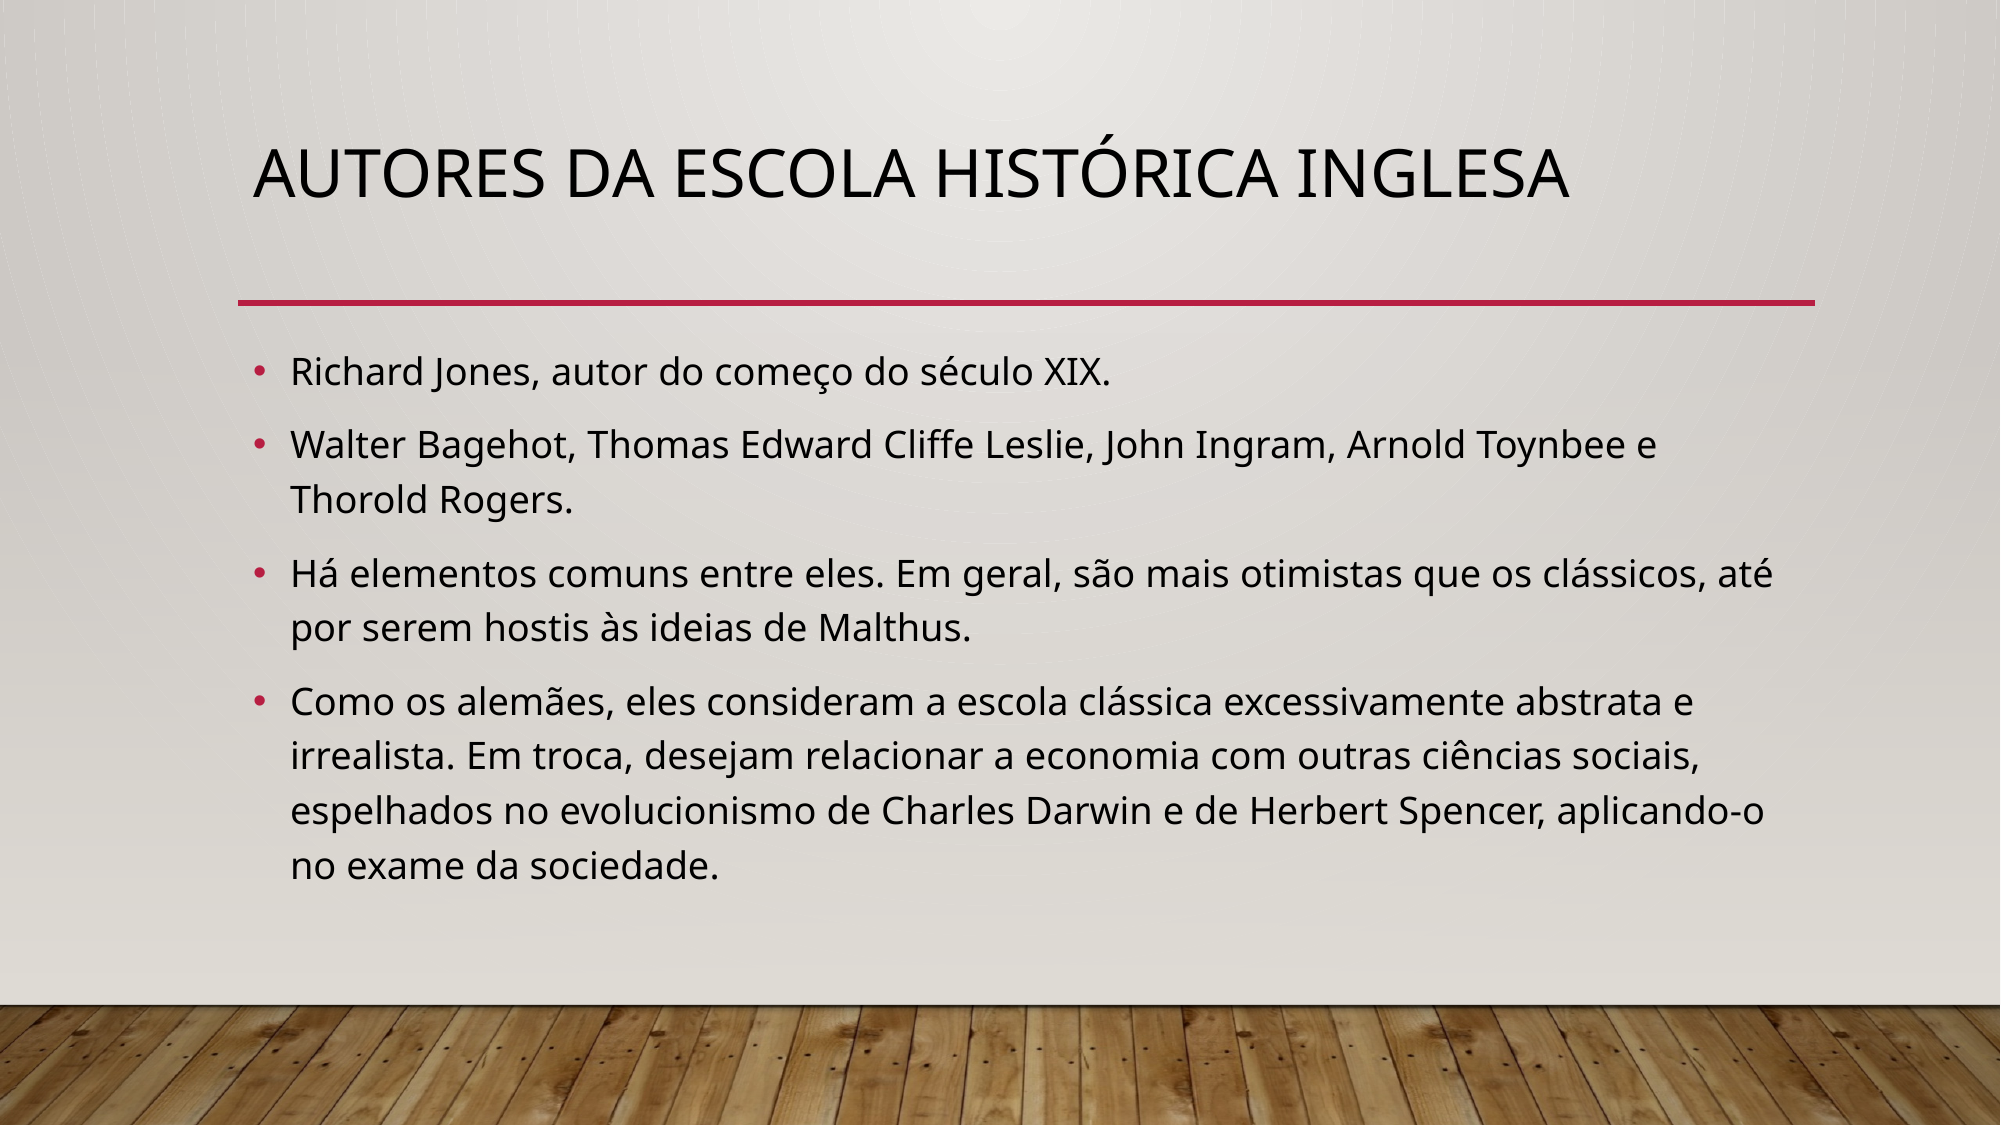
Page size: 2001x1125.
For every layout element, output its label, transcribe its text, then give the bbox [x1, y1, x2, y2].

list Richard Jones, autor do começo do século XIX. Walter Bagehot, Thomas Edward Cliffe Leslie, John Ingram, Arnold Toynbee e Thorold Rogers. Há elementos comuns entre eles. Em geral, são mais otimistas que os clássicos, até por serem hostis às ideias de Malthus. Como os alemães, eles consideram a escola clássica excessivamente abstrata e irrealista. Em troca, desejam relacionar a economia com outras ciências sociais, espelhados no evolucionismo de Charles Darwin e de Herbert Spencer, aplicando-o no exame da sociedade. [238, 330, 1814, 897]
picture [0, 1005, 2000, 1125]
title Autores da escola histórica inglesa [238, 131, 1814, 305]
